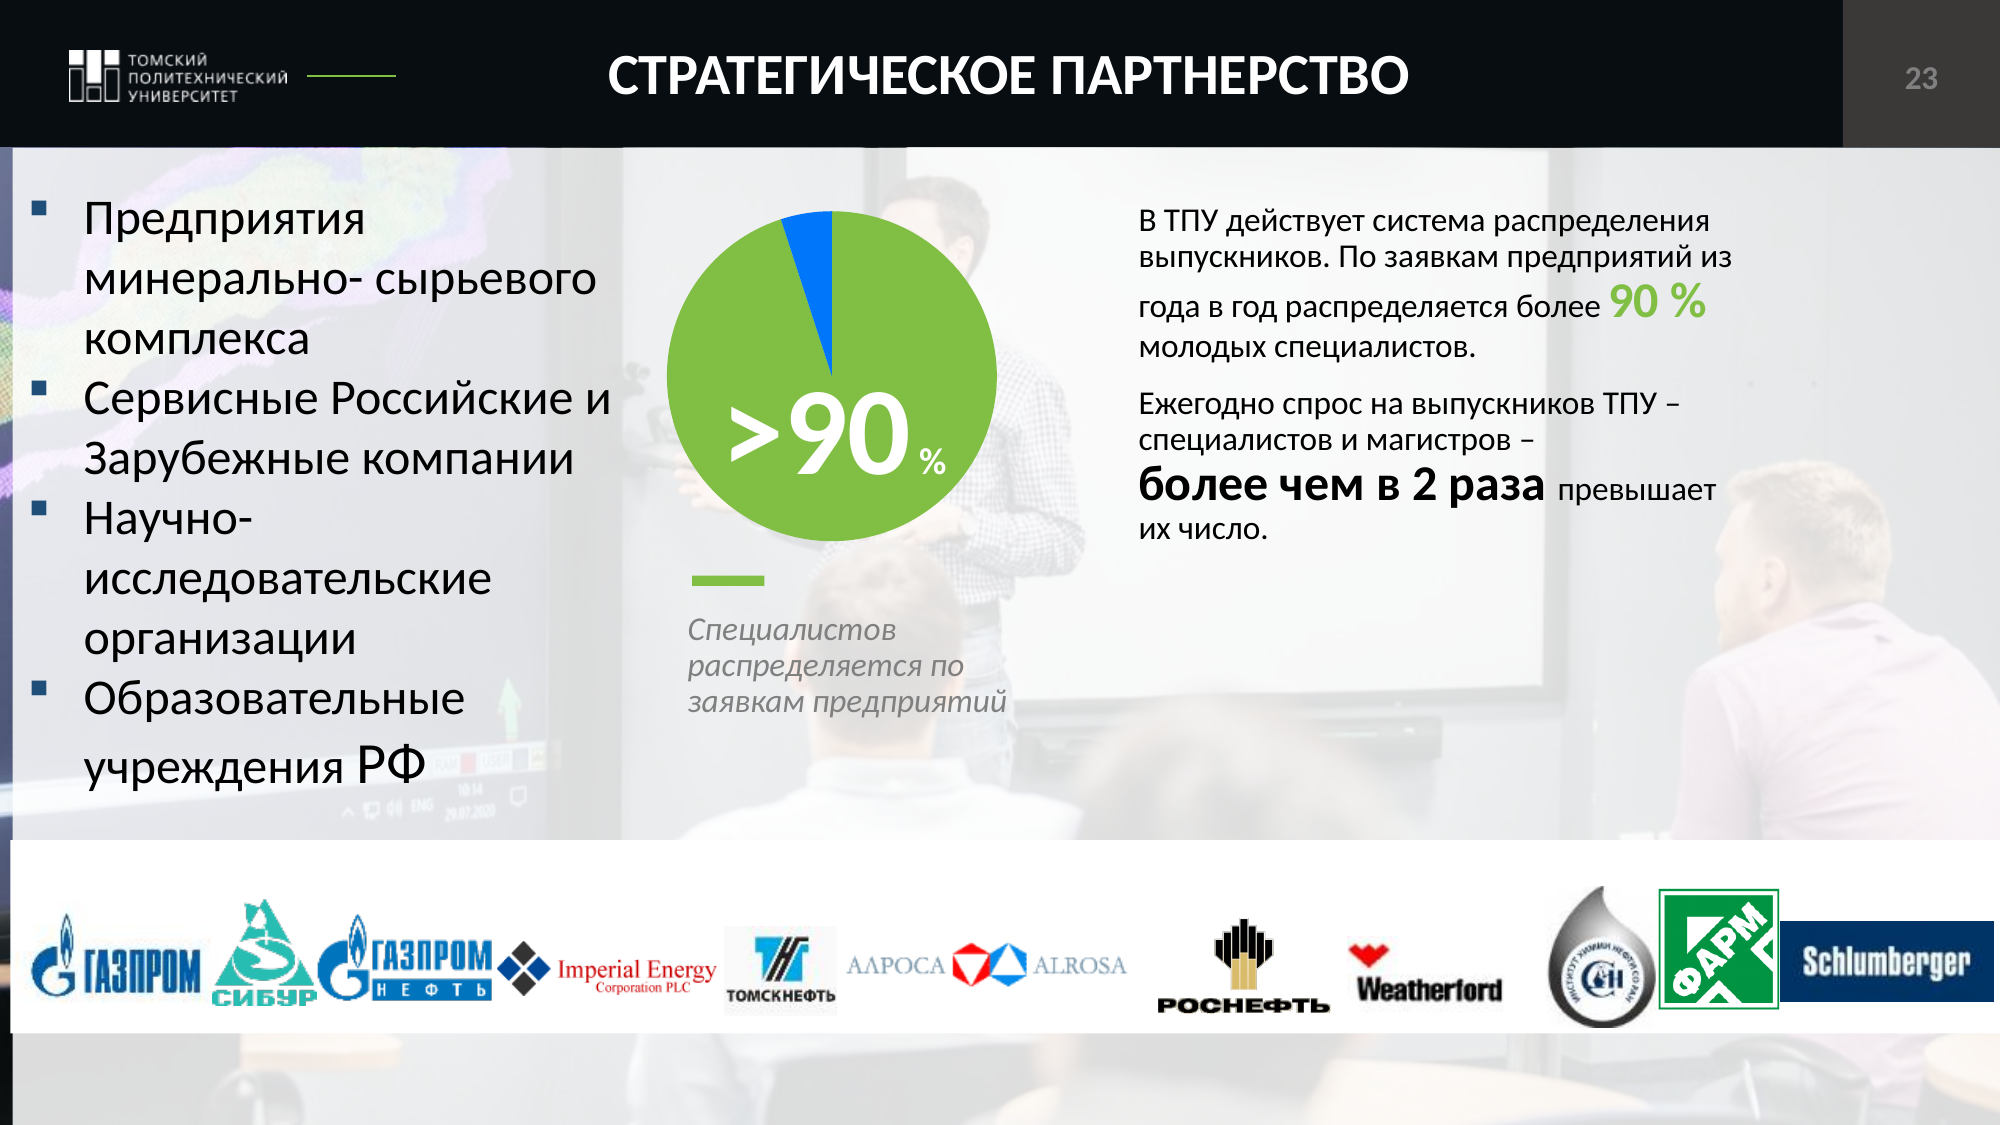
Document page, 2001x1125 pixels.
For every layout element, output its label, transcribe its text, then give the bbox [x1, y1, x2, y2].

chart [559, 204, 1104, 549]
slide_number 23 [1843, 46, 2000, 106]
picture [69, 50, 287, 102]
title СТРАТЕГИЧЕСКОЕ ПАРТНЕРСТВО [563, 0, 2000, 147]
picture [0, 147, 2000, 1125]
